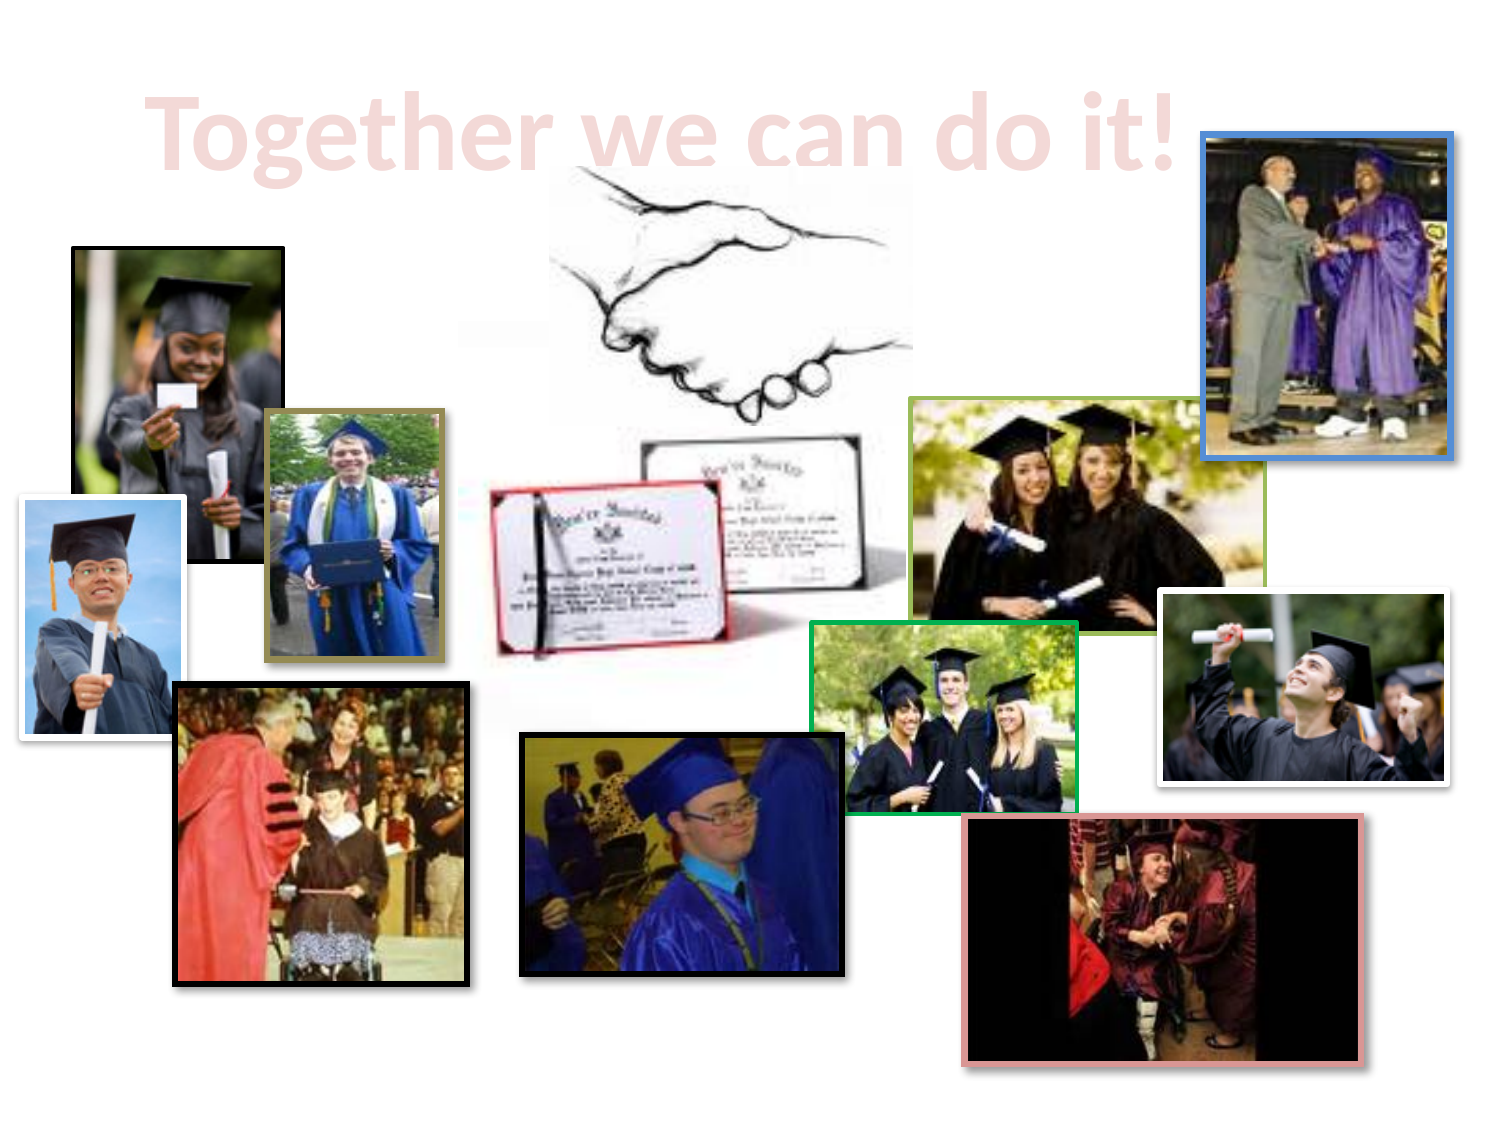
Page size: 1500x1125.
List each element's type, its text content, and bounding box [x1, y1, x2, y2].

text_box Together we can do it! [129, 49, 1199, 200]
picture [24, 137, 1448, 982]
picture [967, 818, 1359, 1062]
